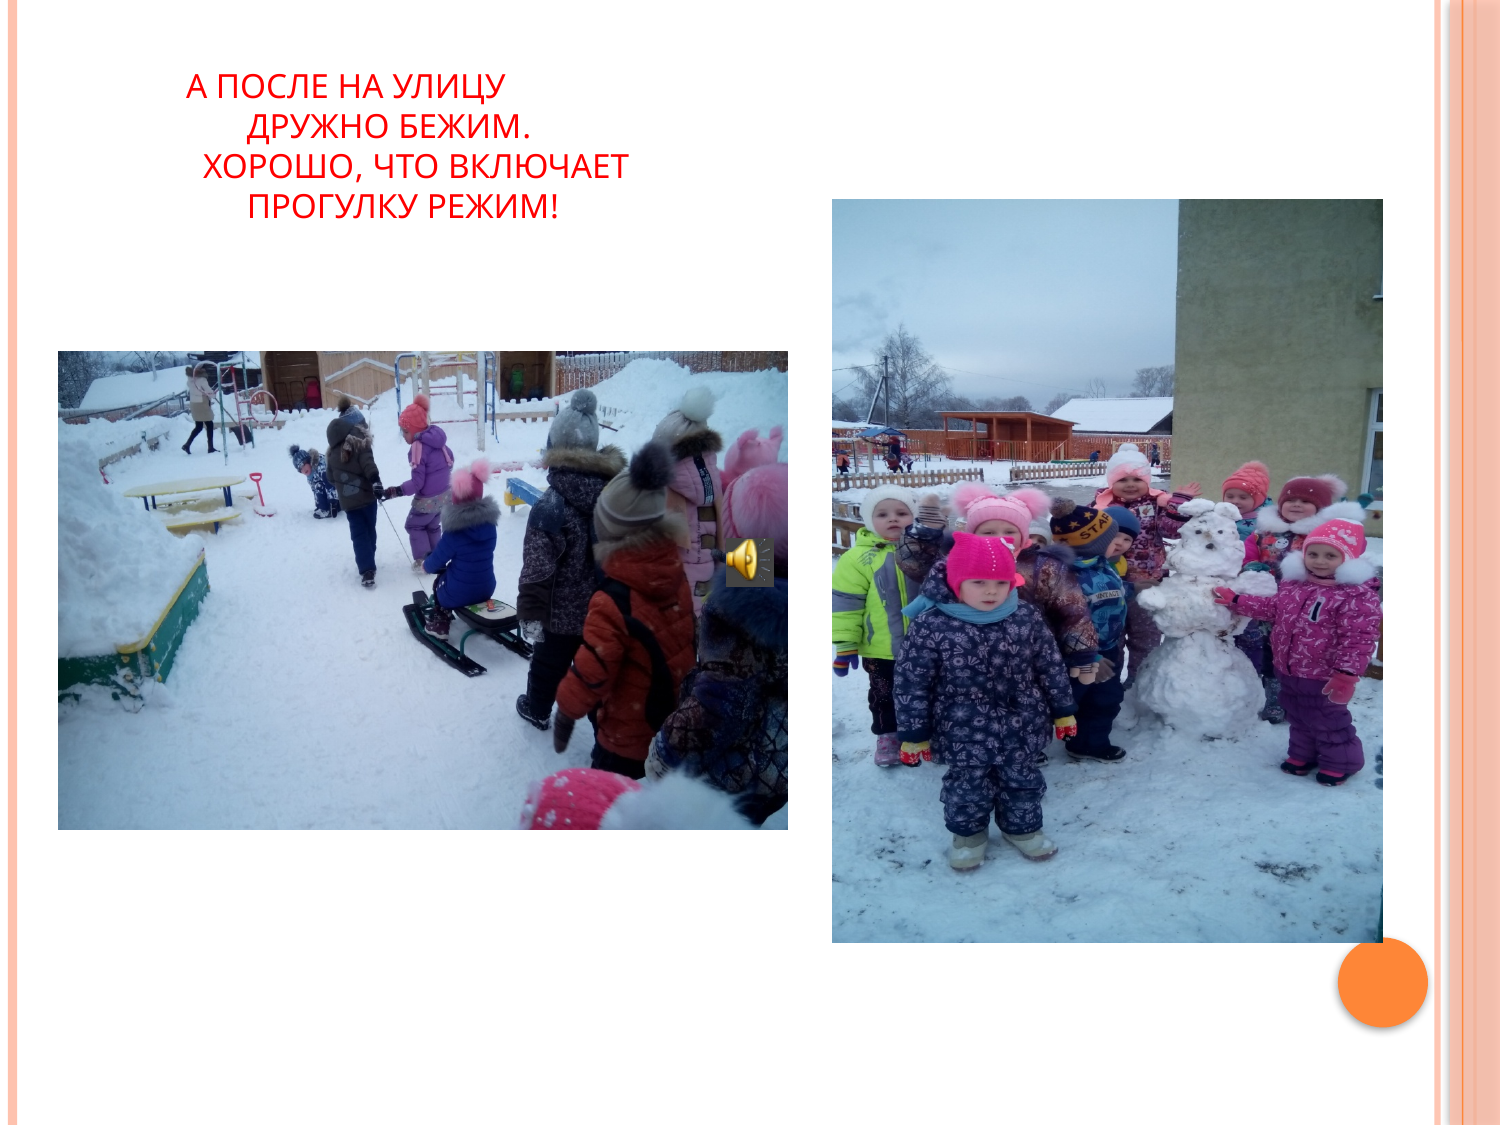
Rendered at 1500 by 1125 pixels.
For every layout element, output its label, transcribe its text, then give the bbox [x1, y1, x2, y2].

picture [724, 536, 776, 589]
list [58, 350, 789, 831]
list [831, 198, 1384, 943]
title А после на улицу Дружно бежим. Хорошо, что включает Прогулку режим! [75, 45, 1300, 233]
